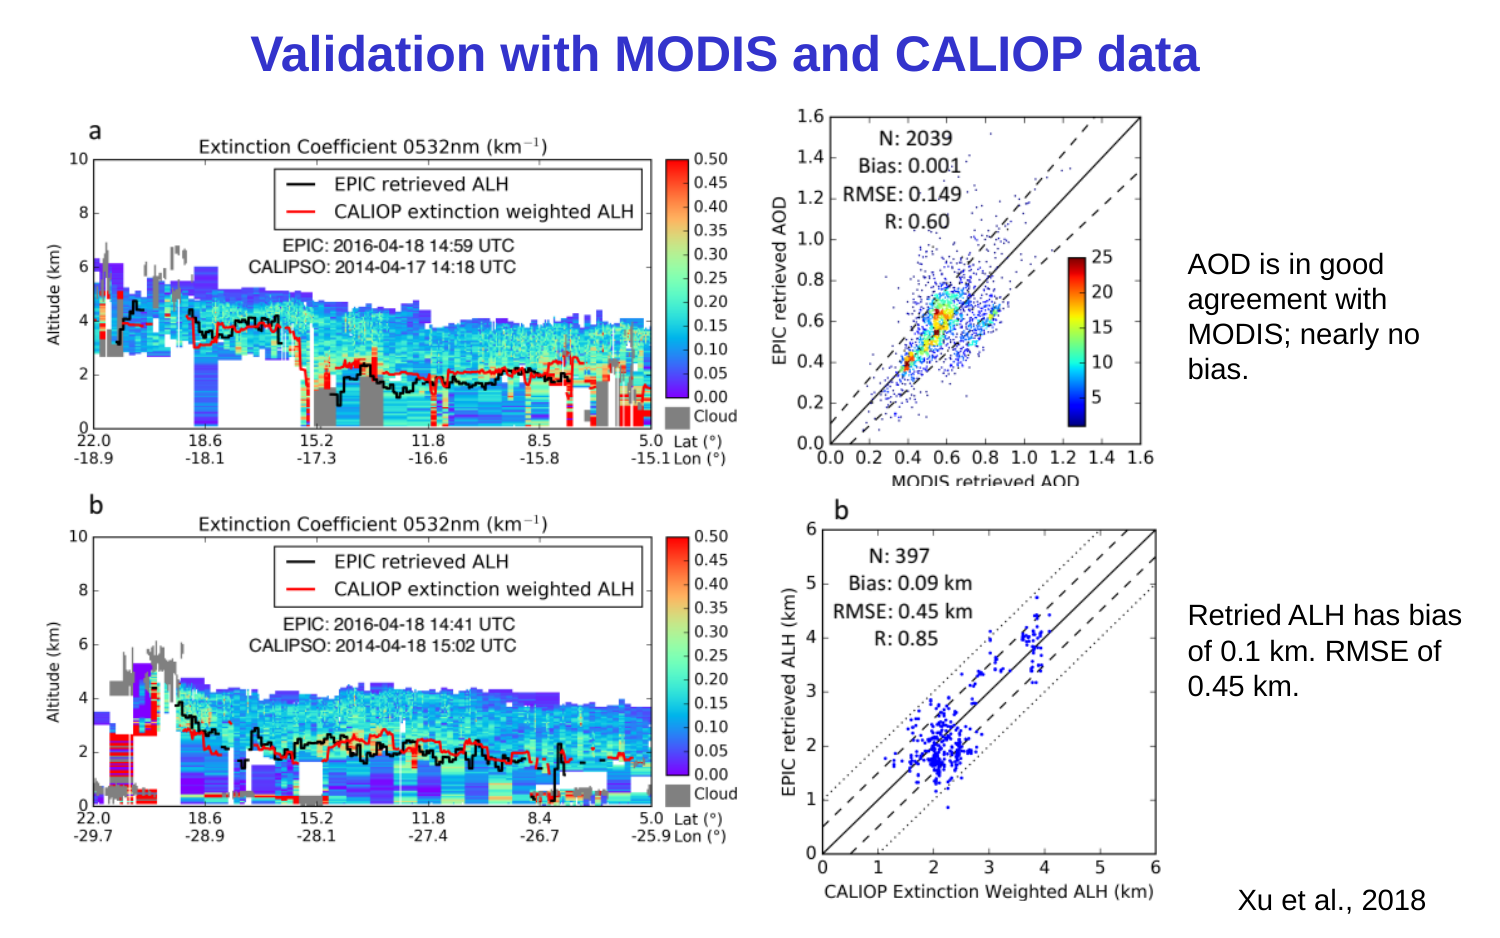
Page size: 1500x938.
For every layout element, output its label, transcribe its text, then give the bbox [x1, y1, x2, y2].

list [0, 116, 751, 854]
picture [749, 106, 1189, 901]
text_box Xu et al., 2018 [1222, 874, 1442, 924]
title Validation with MODIS and CALIOP data [169, 0, 1282, 117]
text_box AOD is in good agreement with MODIS; nearly no bias. Retried ALH has bias of 0.1 km. RMSE of 0.45 km. [1178, 237, 1488, 710]
